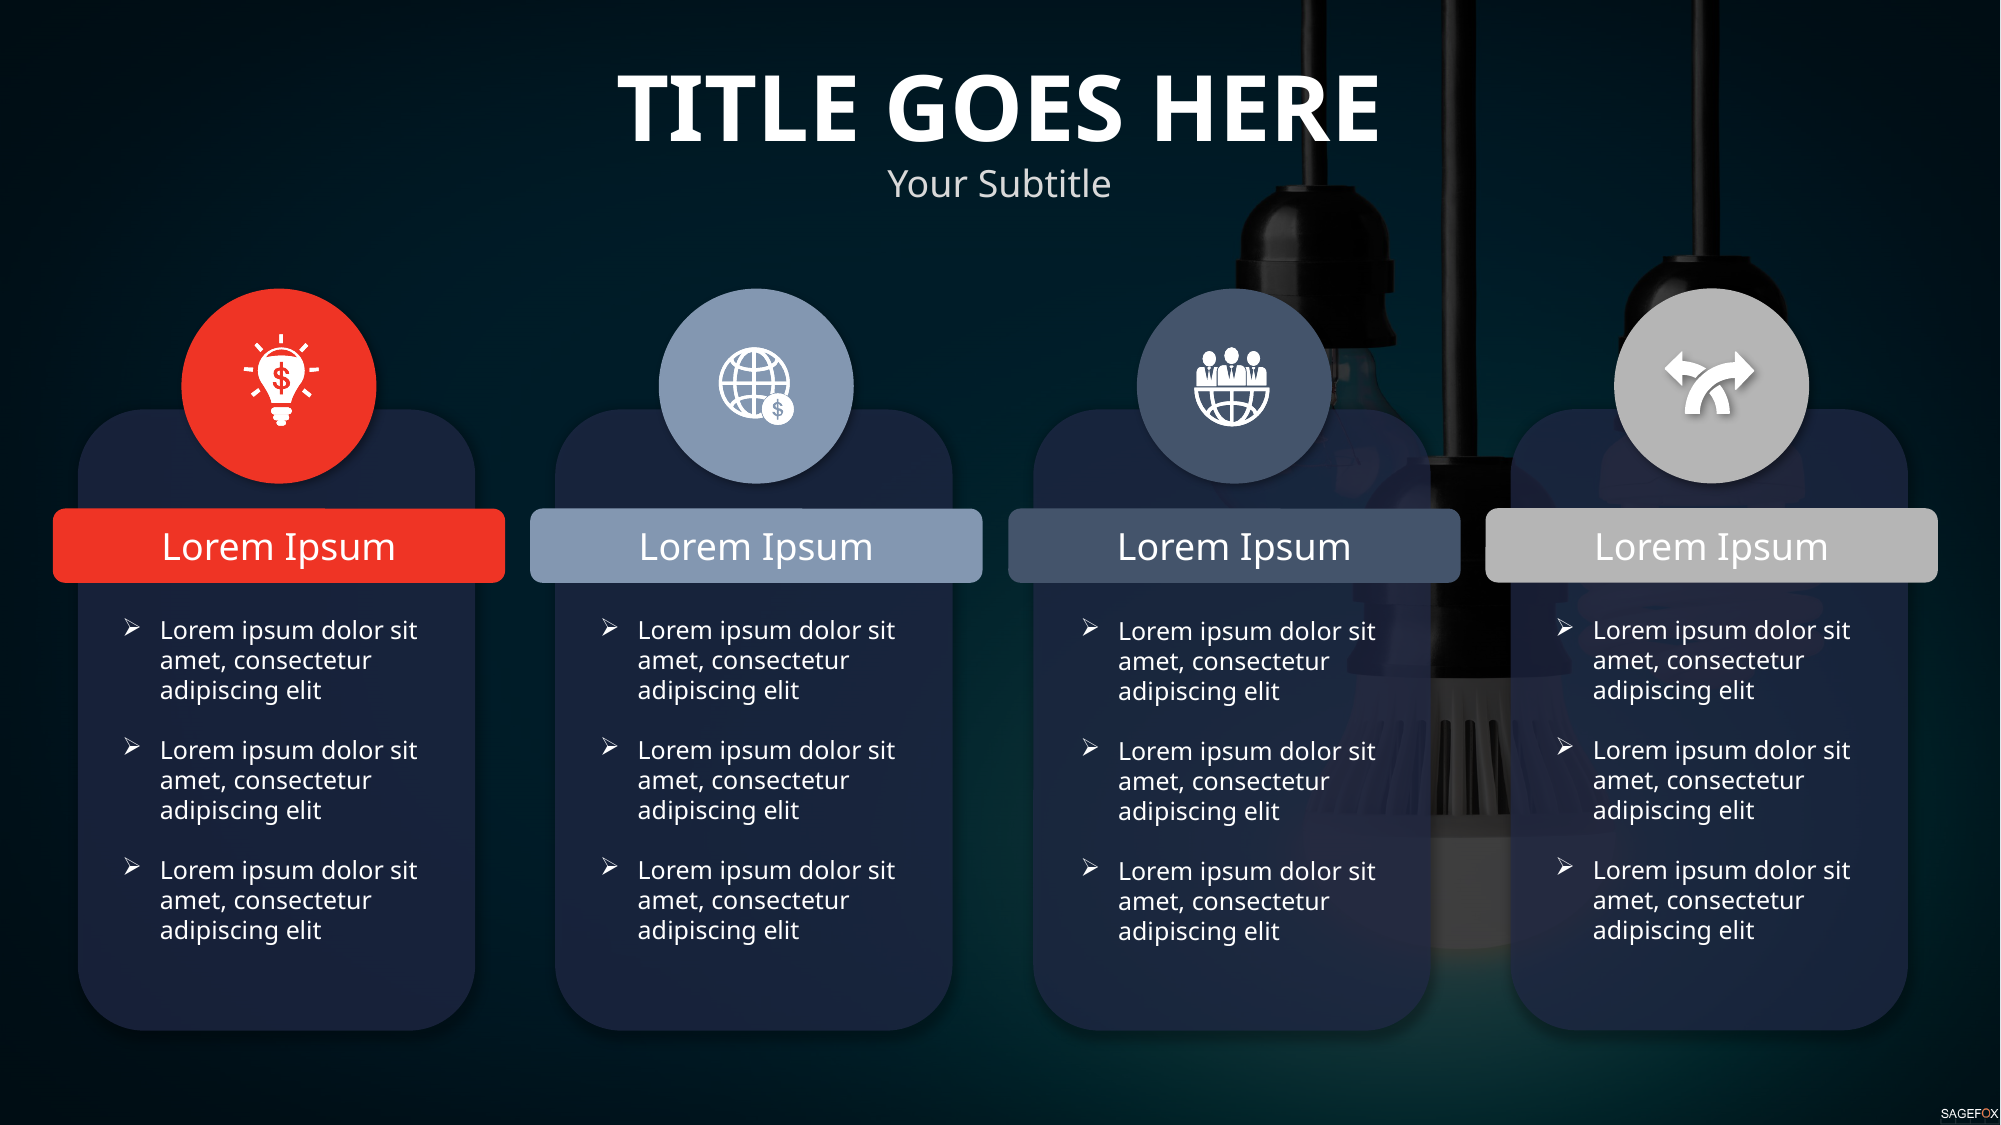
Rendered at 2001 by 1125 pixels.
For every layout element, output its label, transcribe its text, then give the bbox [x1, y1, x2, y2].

text_box [1664, 351, 1755, 414]
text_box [1194, 347, 1270, 427]
text_box [76, 408, 477, 508]
text_box [76, 583, 477, 1032]
text_box Lorem ipsum dolor sit amet, consectetur adipiscing elit Lorem ipsum dolor sit amet, consectetur adipiscing elit Lorem ipsum dolor sit amet, consectetur adipiscing elit [107, 607, 445, 952]
picture [0, 0, 2001, 1125]
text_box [243, 334, 319, 426]
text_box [1008, 508, 1461, 583]
text_box [1509, 408, 1909, 508]
text_box [1613, 287, 1811, 485]
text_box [530, 508, 983, 583]
text_box Lorem ipsum dolor sit amet, consectetur adipiscing elit Lorem ipsum dolor sit amet, consectetur adipiscing elit Lorem ipsum dolor sit amet, consectetur adipiscing elit [585, 607, 923, 952]
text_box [718, 347, 794, 425]
text_box [554, 408, 954, 508]
text_box [1135, 287, 1333, 485]
text_box Lorem ipsum dolor sit amet, consectetur adipiscing elit Lorem ipsum dolor sit amet, consectetur adipiscing elit Lorem ipsum dolor sit amet, consectetur adipiscing elit [1540, 607, 1878, 952]
text_box TITLE GOES HERE Your Subtitle [548, 42, 1452, 212]
text_box [1509, 583, 1909, 1032]
text_box [554, 583, 954, 1032]
text_box [657, 287, 855, 485]
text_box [52, 508, 506, 583]
text_box [1032, 408, 1432, 508]
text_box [1485, 508, 1938, 583]
text_box [180, 287, 378, 485]
text_box [1032, 583, 1432, 1032]
text_box Lorem ipsum dolor sit amet, consectetur adipiscing elit Lorem ipsum dolor sit amet, consectetur adipiscing elit Lorem ipsum dolor sit amet, consectetur adipiscing elit [1065, 608, 1403, 953]
